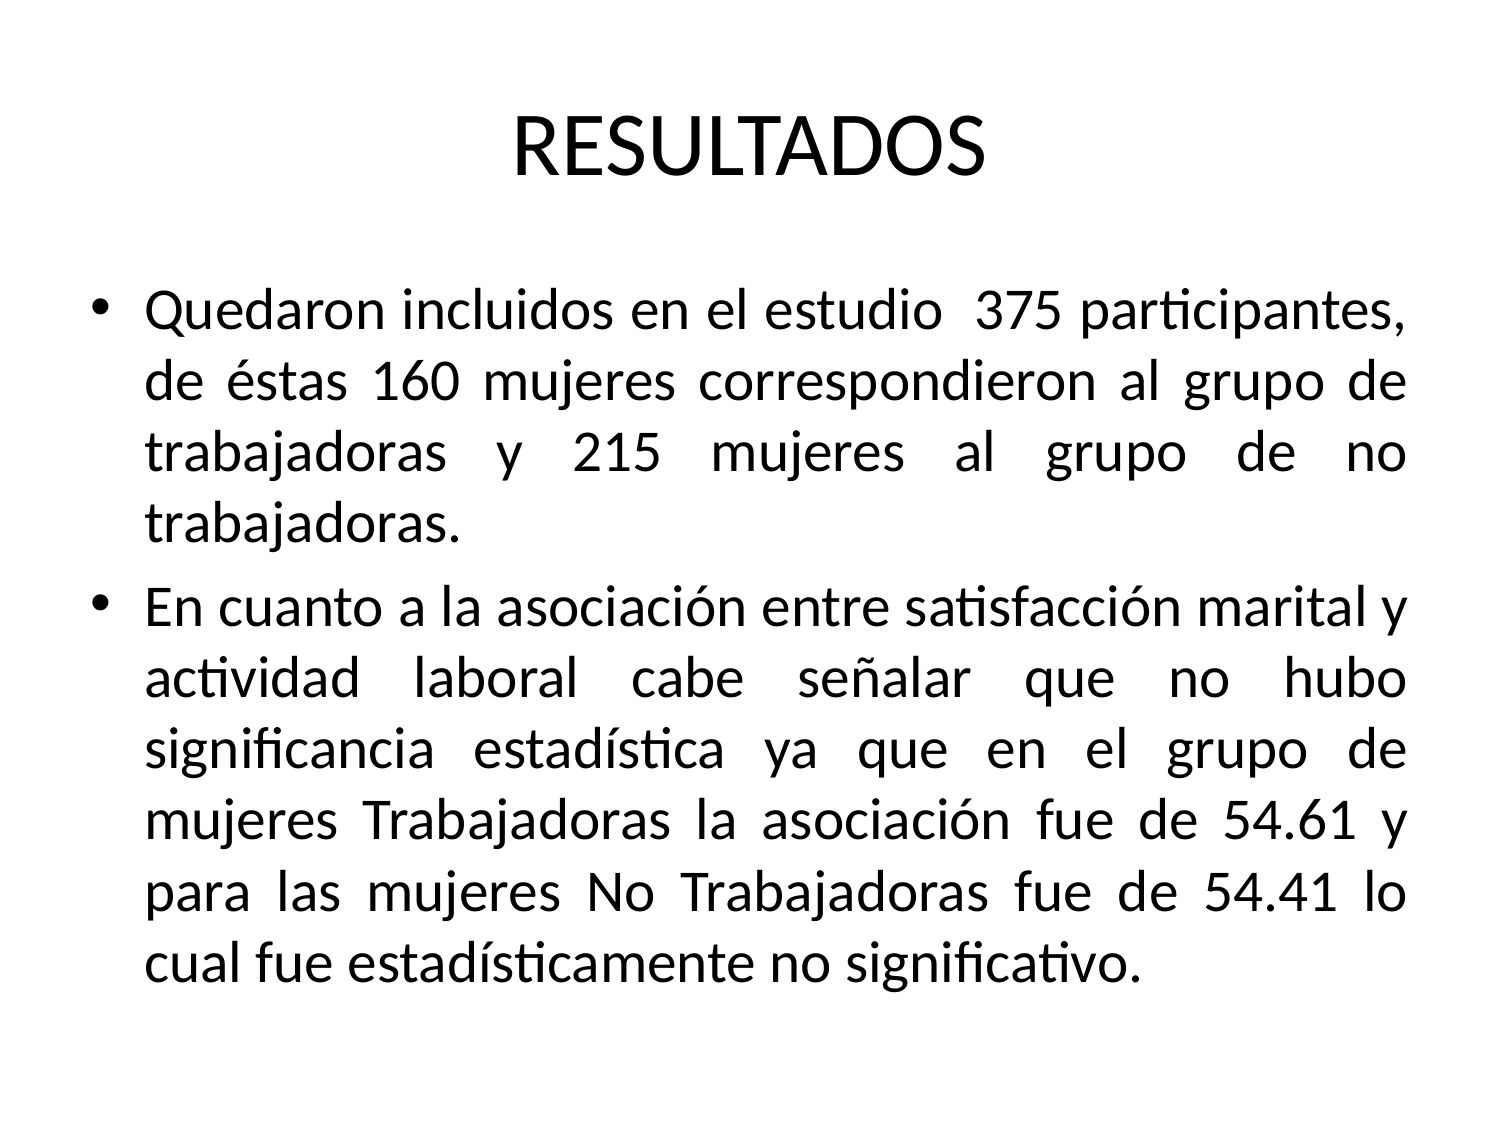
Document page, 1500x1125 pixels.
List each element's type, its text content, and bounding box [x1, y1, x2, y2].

title RESULTADOS [75, 45, 1425, 233]
list Quedaron incluidos en el estudio 375 participantes, de éstas 160 mujeres correspondieron al grupo de trabajadoras y 215 mujeres al grupo de no trabajadoras. En cuanto a la asociación entre satisfacción marital y actividad laboral cabe señalar que no hubo significancia estadística ya que en el grupo de mujeres Trabajadoras la asociación fue de 54.61 y para las mujeres No Trabajadoras fue de 54.41 lo cual fue estadísticamente no significativo. [75, 262, 1425, 1005]
